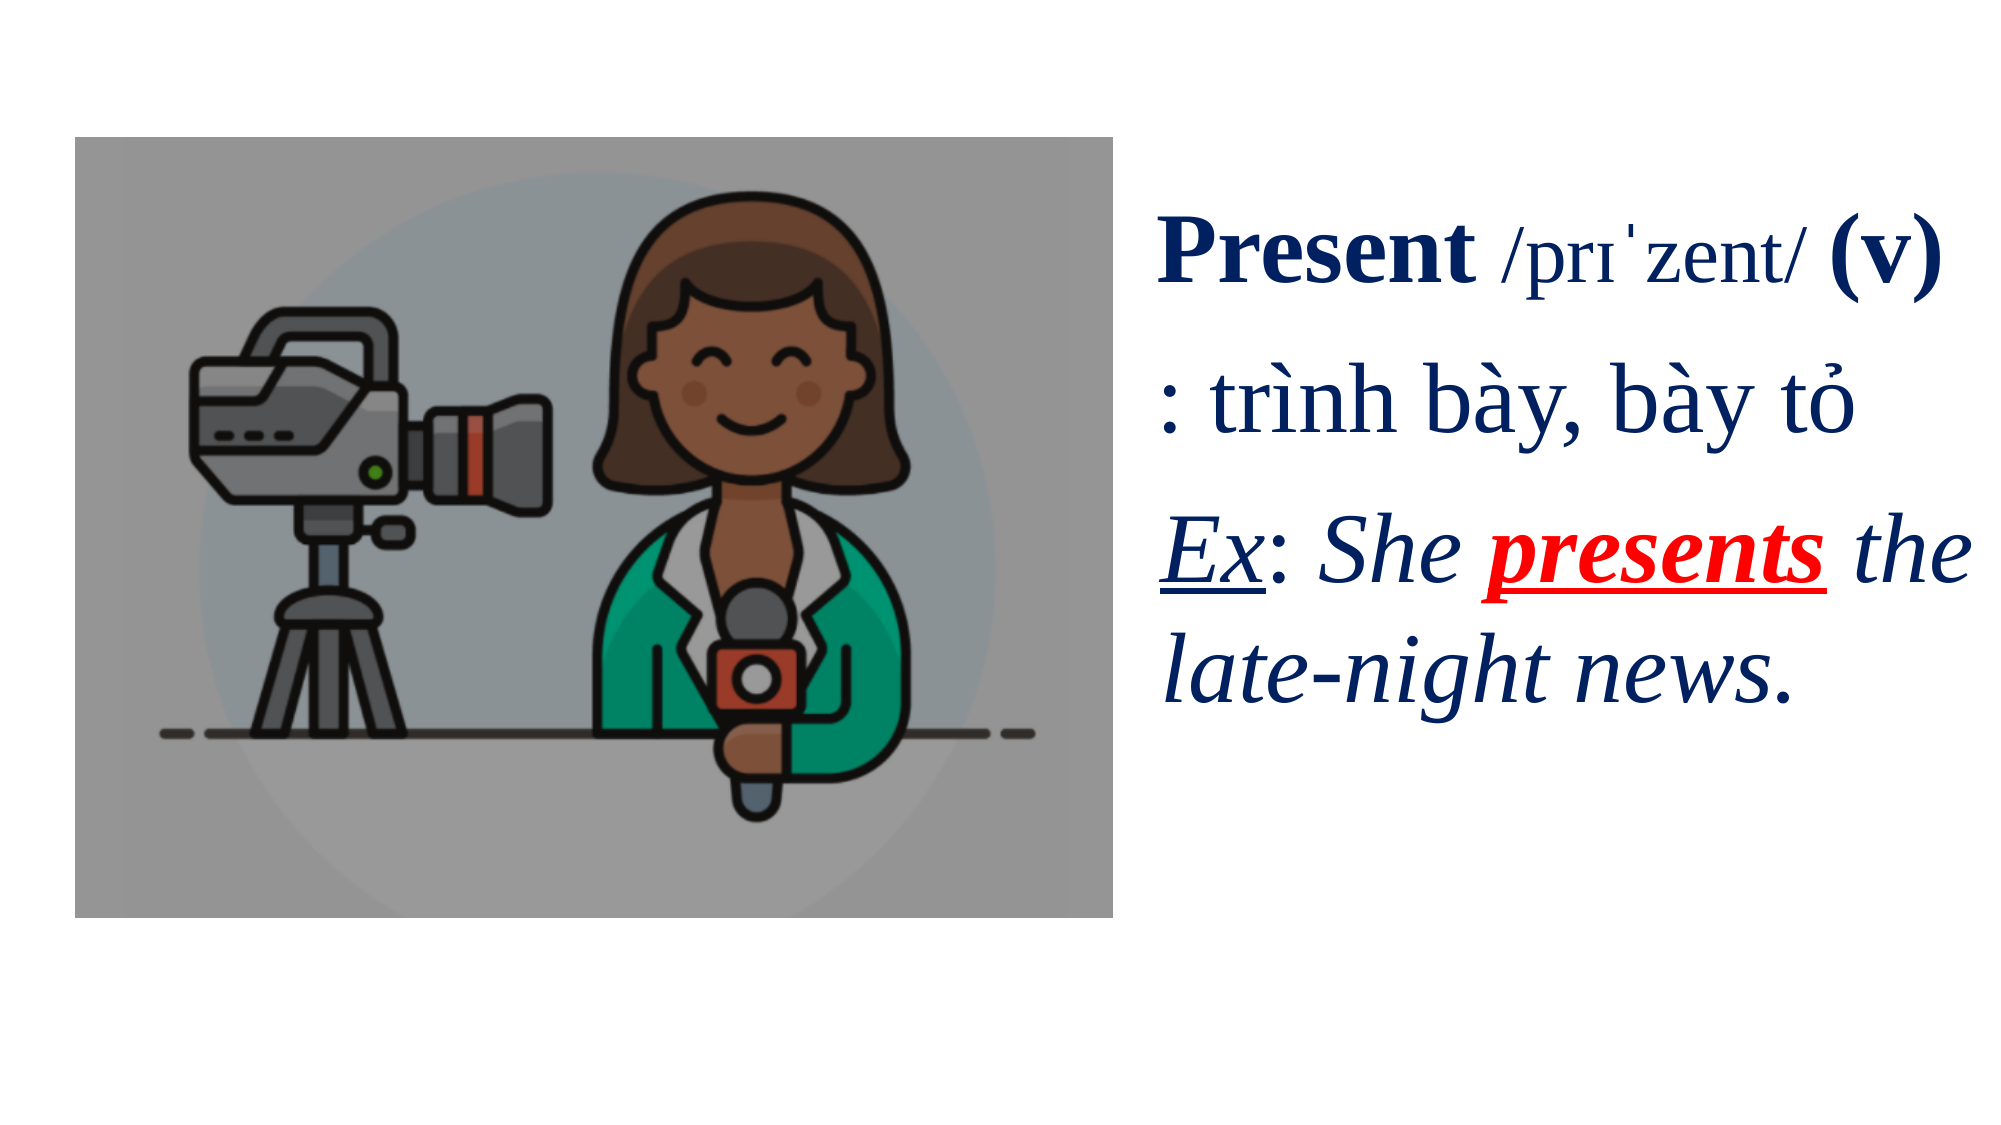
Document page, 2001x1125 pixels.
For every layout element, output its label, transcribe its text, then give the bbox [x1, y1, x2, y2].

picture [75, 137, 1113, 919]
text_box Ex: She presents the late-night news. [1145, 475, 2000, 730]
text_box Present /prɪˈzent/ (v) [1141, 175, 2000, 310]
text_box : trình bày, bày tỏ [1141, 325, 2000, 460]
